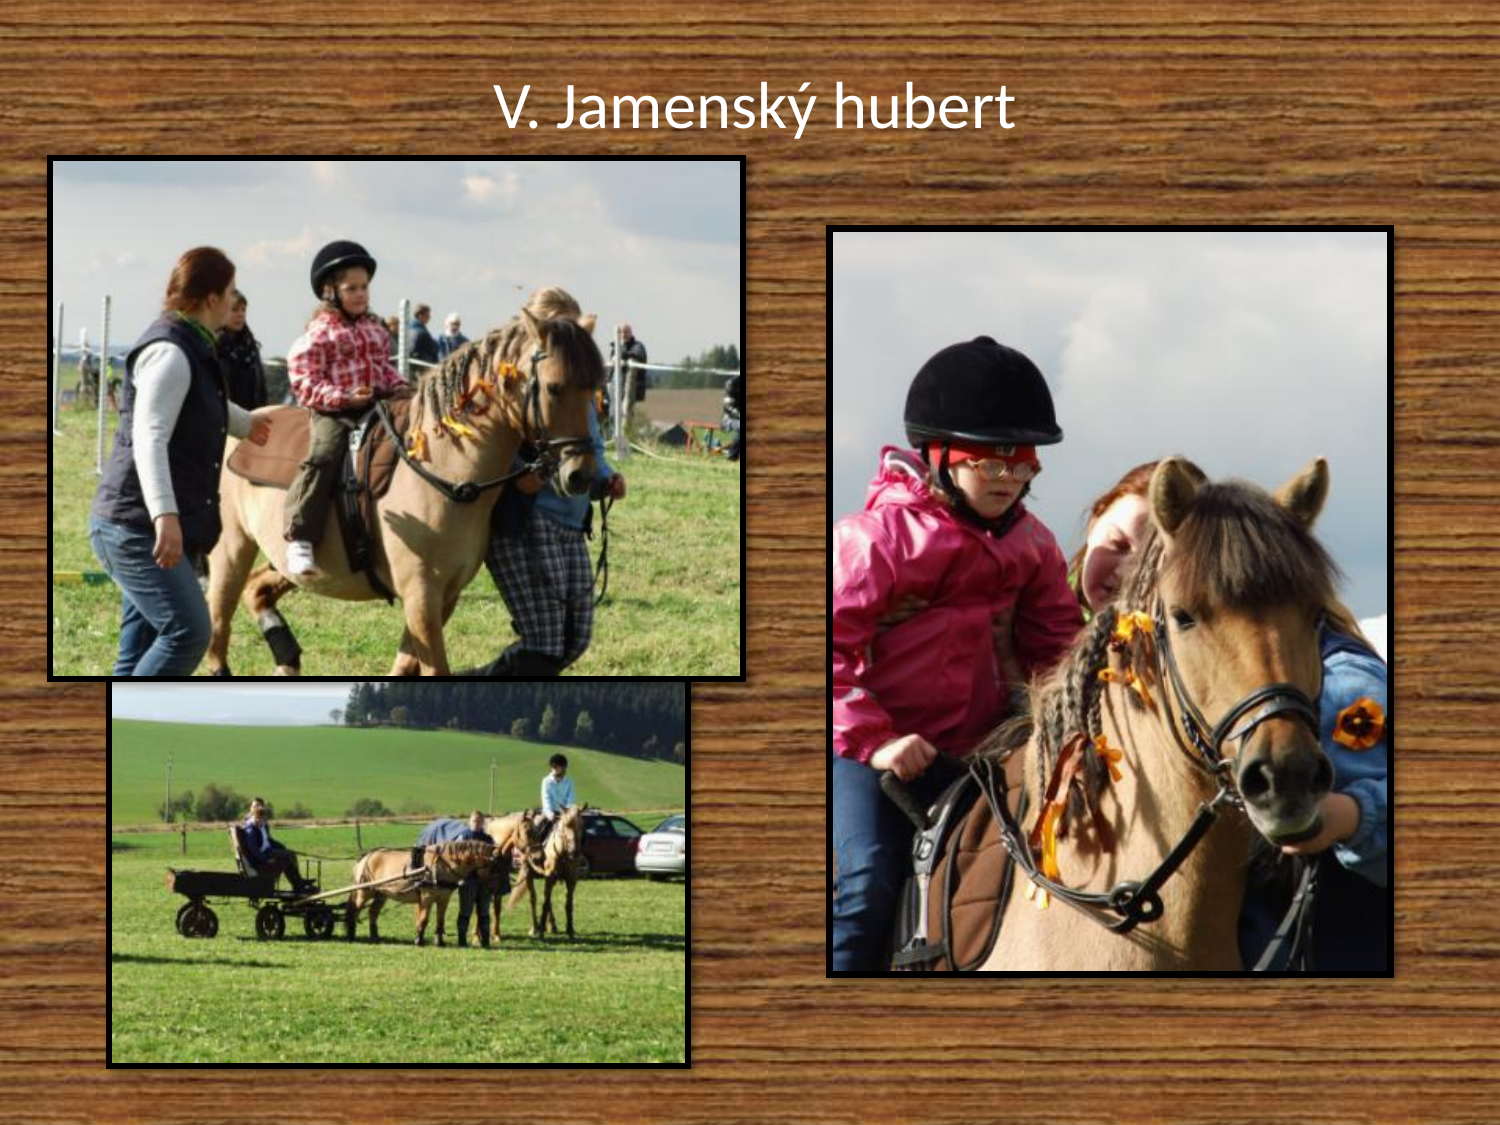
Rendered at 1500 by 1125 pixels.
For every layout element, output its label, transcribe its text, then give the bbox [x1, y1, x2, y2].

picture [0, 0, 1500, 1125]
subtitle V. Jamenský hubert [230, 54, 1281, 342]
